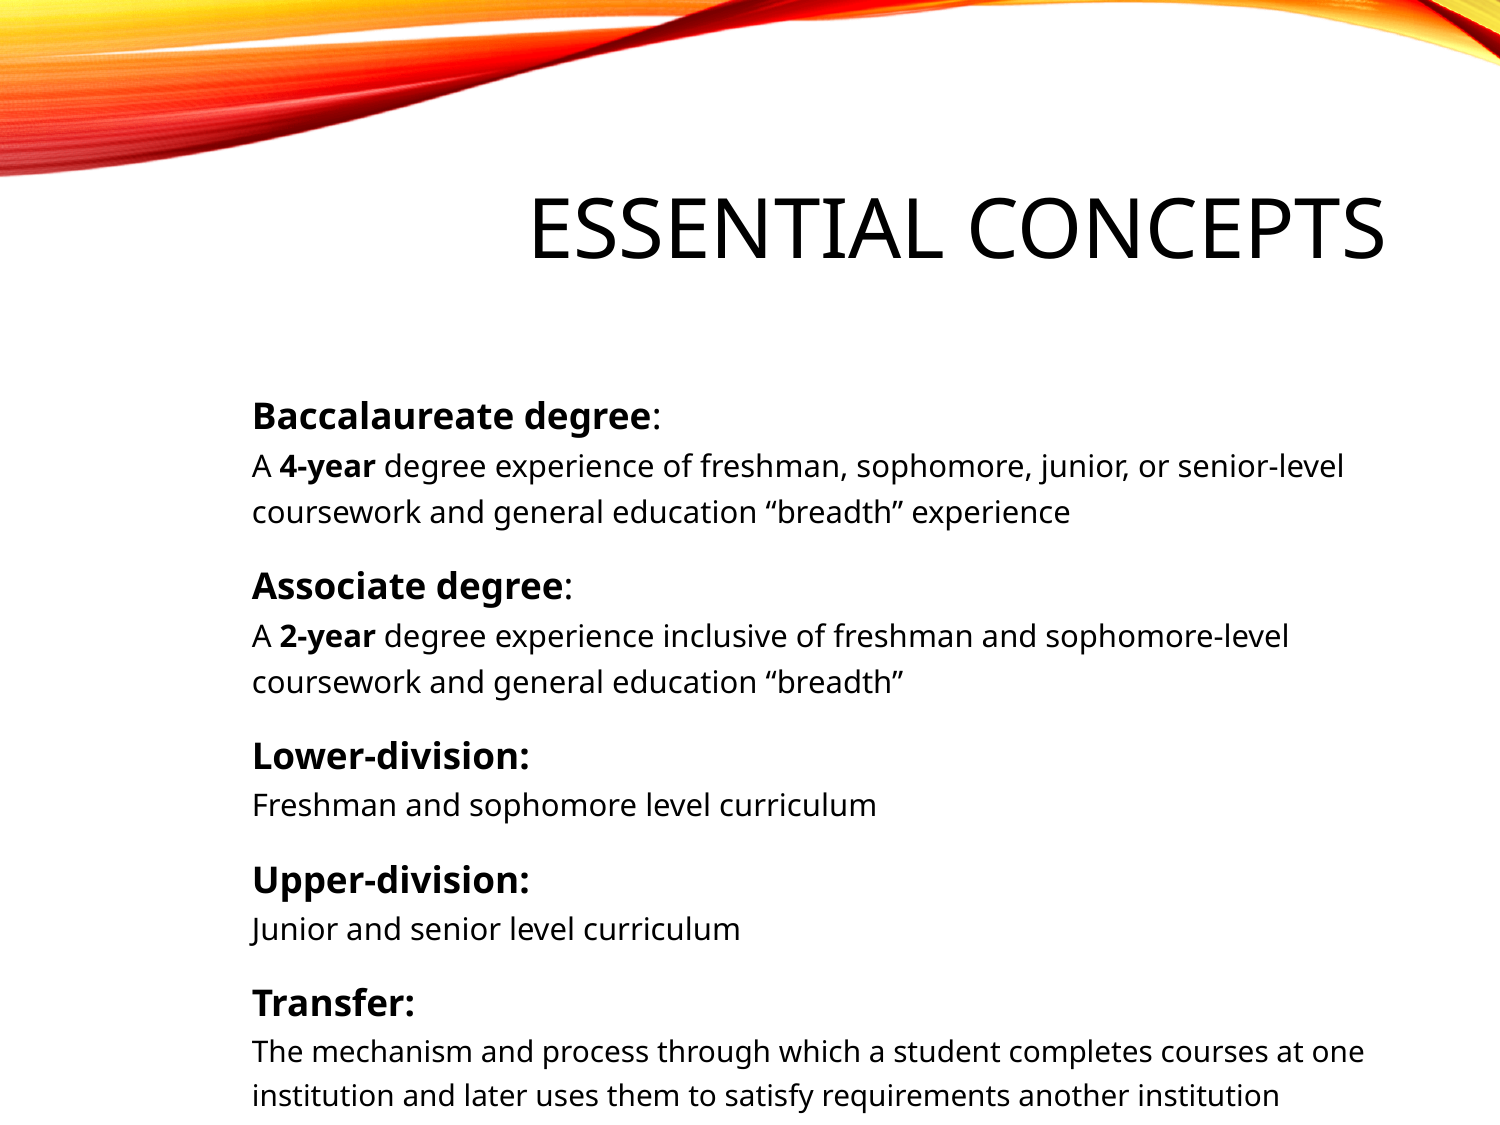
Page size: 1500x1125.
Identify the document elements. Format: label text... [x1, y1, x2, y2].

picture [0, 0, 1500, 178]
title ESSENTIAL CONCEPTS [356, 125, 1403, 338]
list Baccalaureate degree: A 4-year degree experience of freshman, sophomore, junior, or senior-level coursework and general education “breadth” experience Associate degree: A 2-year degree experience inclusive of freshman and sophomore-level coursework and general education “breadth” Lower-division: Freshman and sophomore level curriculum Upper-division: Junior and senior level curriculum Transfer: The mechanism and process through which a student completes courses at one institution and later uses them to satisfy requirements another institution [236, 375, 1416, 1125]
